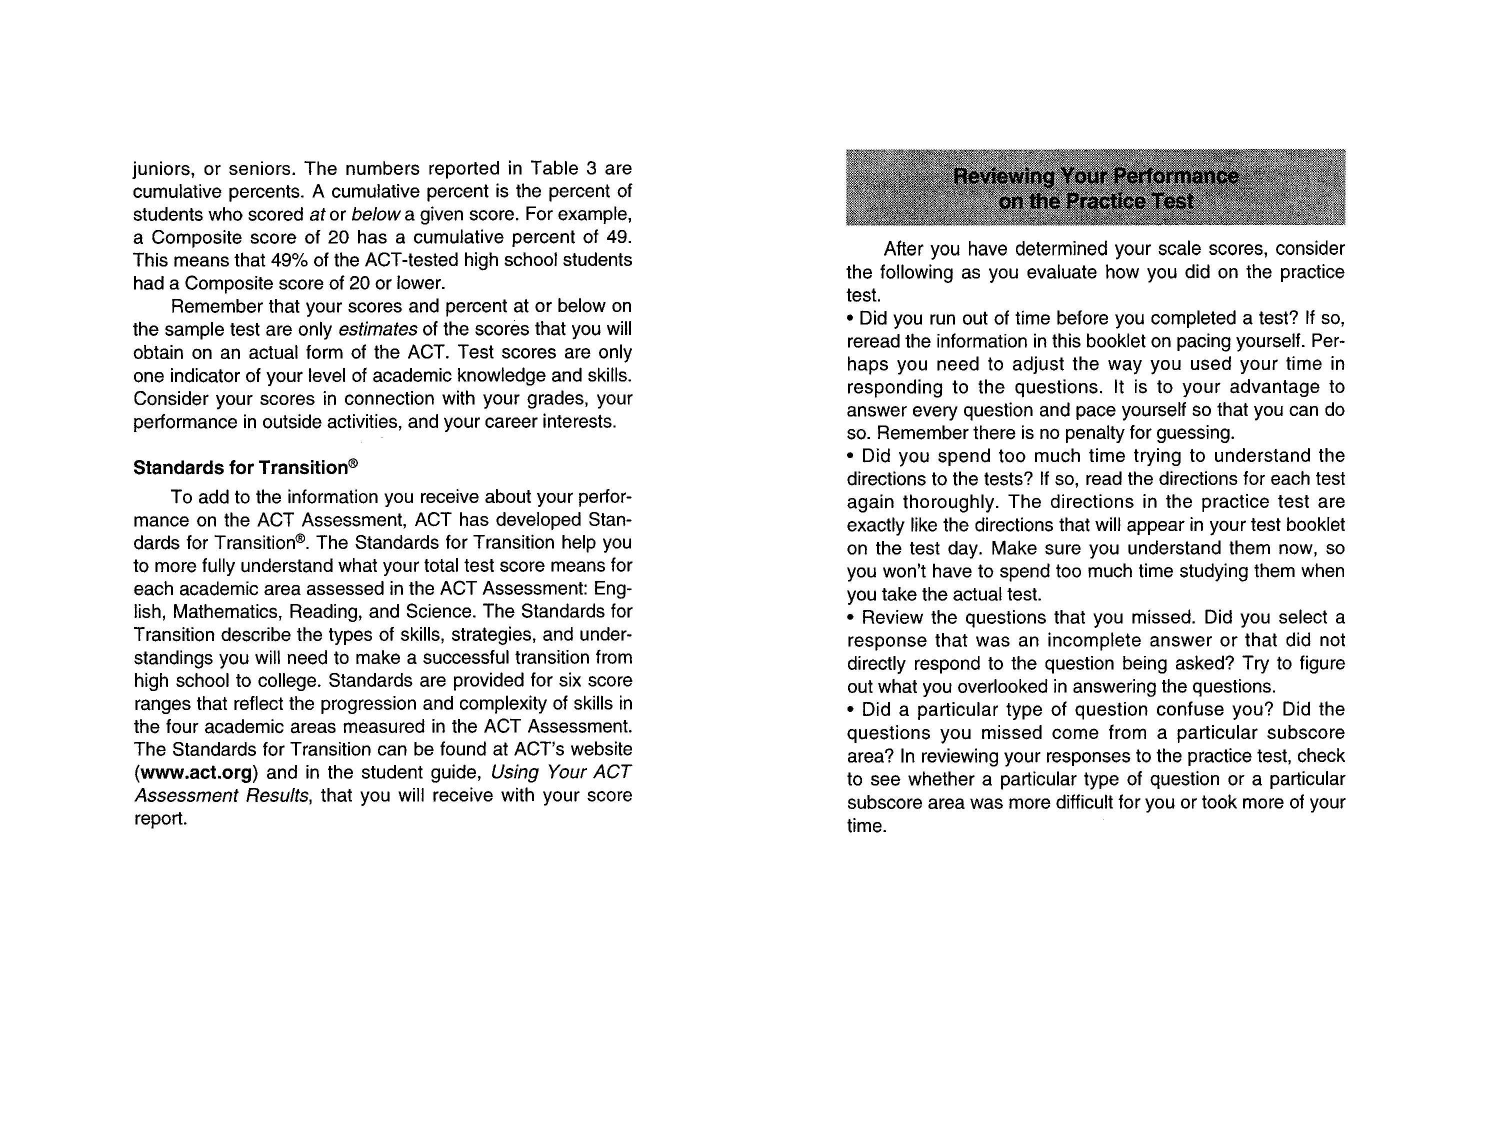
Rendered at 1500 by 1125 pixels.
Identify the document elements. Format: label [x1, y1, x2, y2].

picture [824, 137, 1363, 876]
picture [112, 137, 651, 838]
